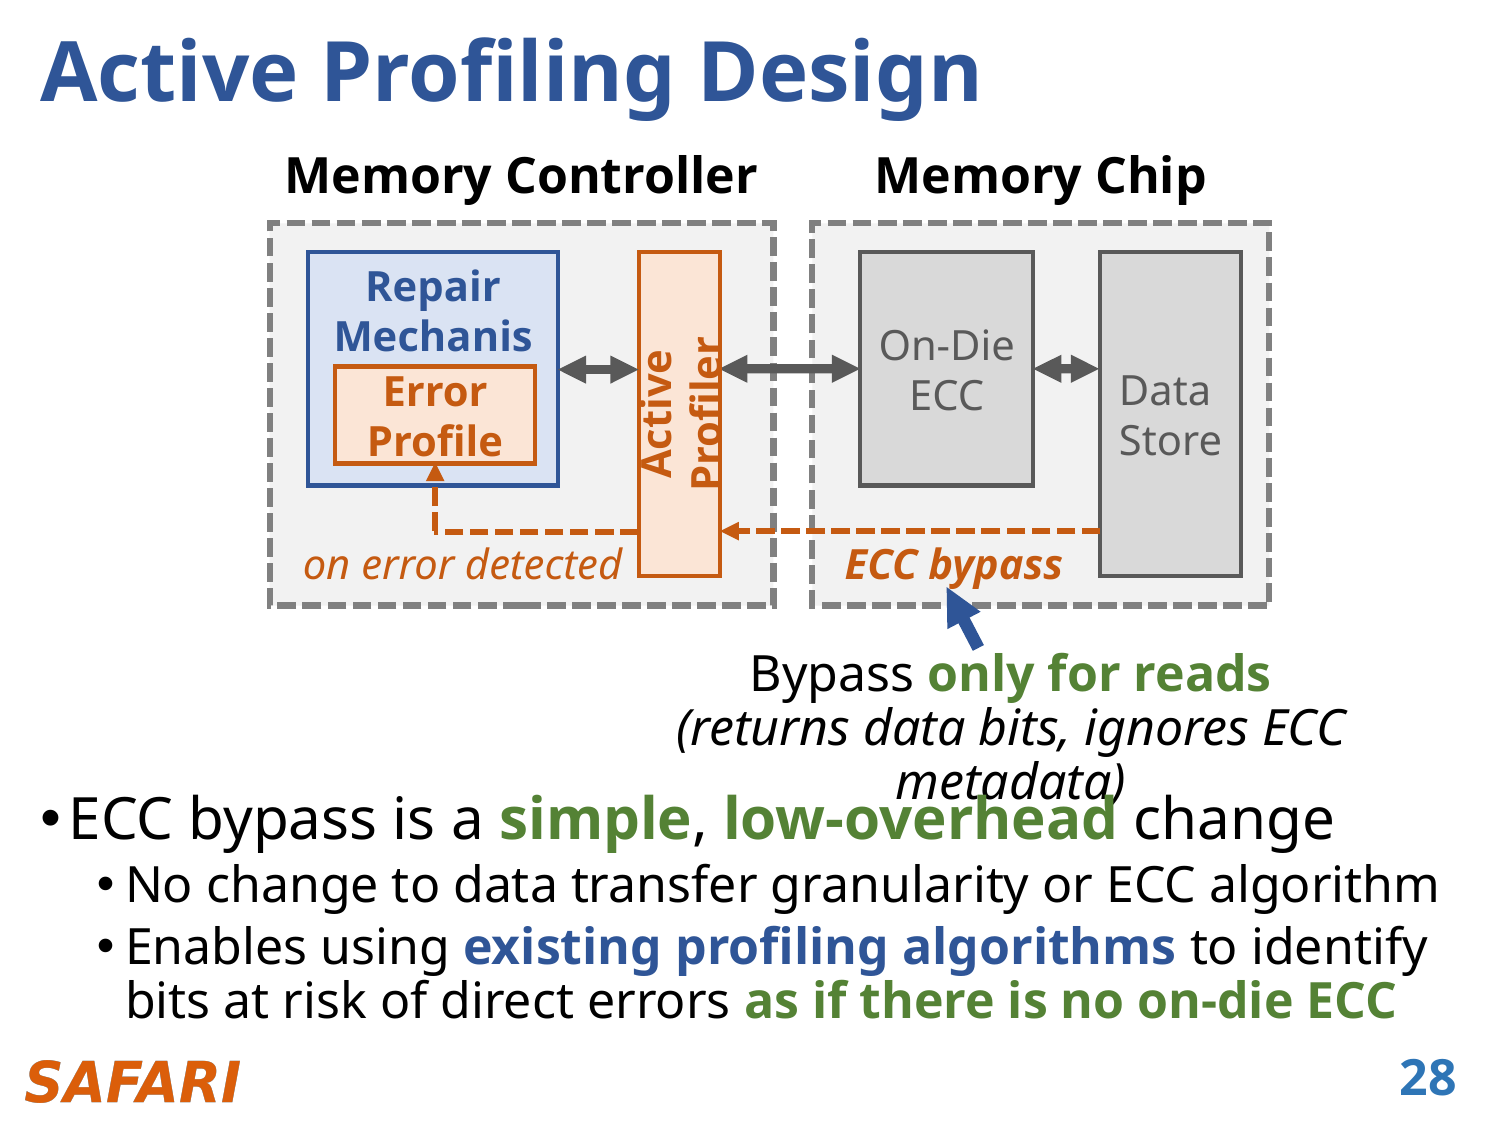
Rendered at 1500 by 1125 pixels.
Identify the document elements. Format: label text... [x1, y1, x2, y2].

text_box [227, 136, 1270, 606]
title Active Profiling Design [25, 12, 1472, 137]
list ECC bypass is a simple, low-overhead change No change to data transfer granularity or ECC algorithm Enables using existing profiling algorithms to identify bits at risk of direct errors as if there is no on-die ECC [25, 781, 1472, 1061]
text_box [550, 587, 1472, 766]
slide_number 28 [1134, 1061, 1472, 1125]
picture [25, 1061, 240, 1103]
